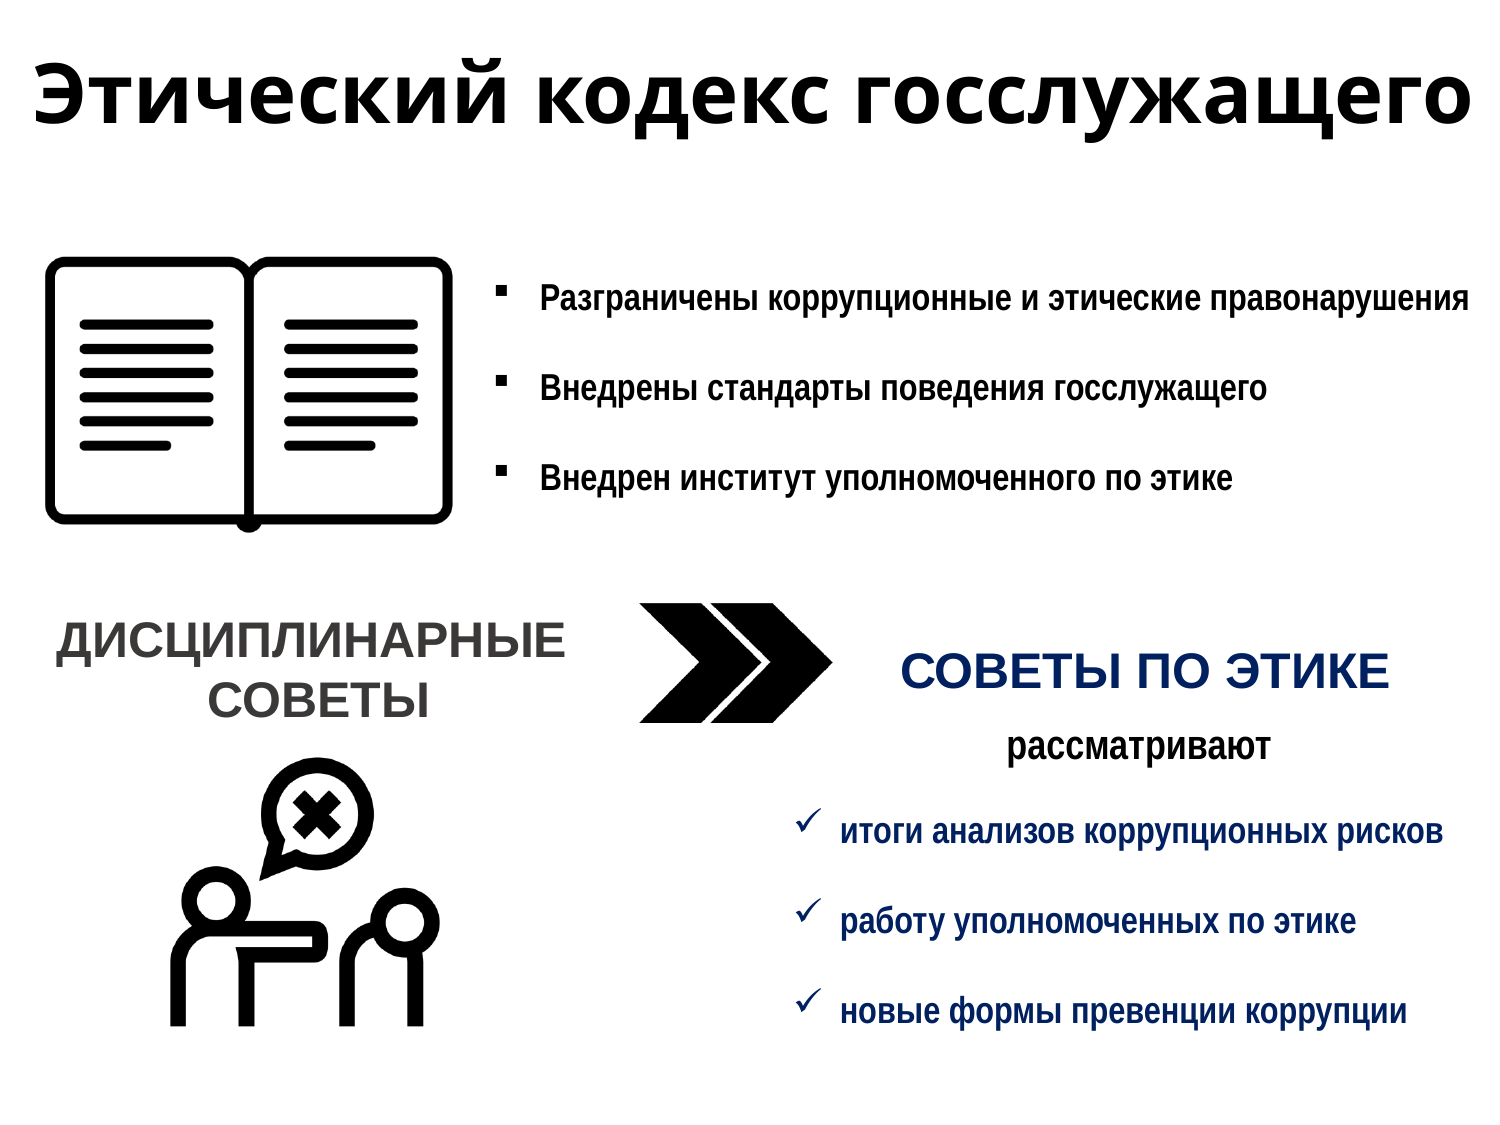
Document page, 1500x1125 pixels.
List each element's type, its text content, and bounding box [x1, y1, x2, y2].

text_box итоги анализов коррупционных рисков работу уполномоченных по этике новые формы превенции коррупции [778, 798, 1500, 1084]
picture [0, 148, 497, 646]
text_box рассматривают [991, 710, 1287, 775]
picture [147, 733, 461, 1047]
text_box ДИСЦИПЛИНАРНЫЕ СОВЕТЫ [0, 632, 637, 736]
picture [637, 575, 835, 772]
text_box СОВЕТЫ ПО ЭТИКЕ [835, 632, 1500, 706]
text_box Этический кодекс госслужащего [17, 32, 1500, 175]
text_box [478, 265, 1500, 632]
